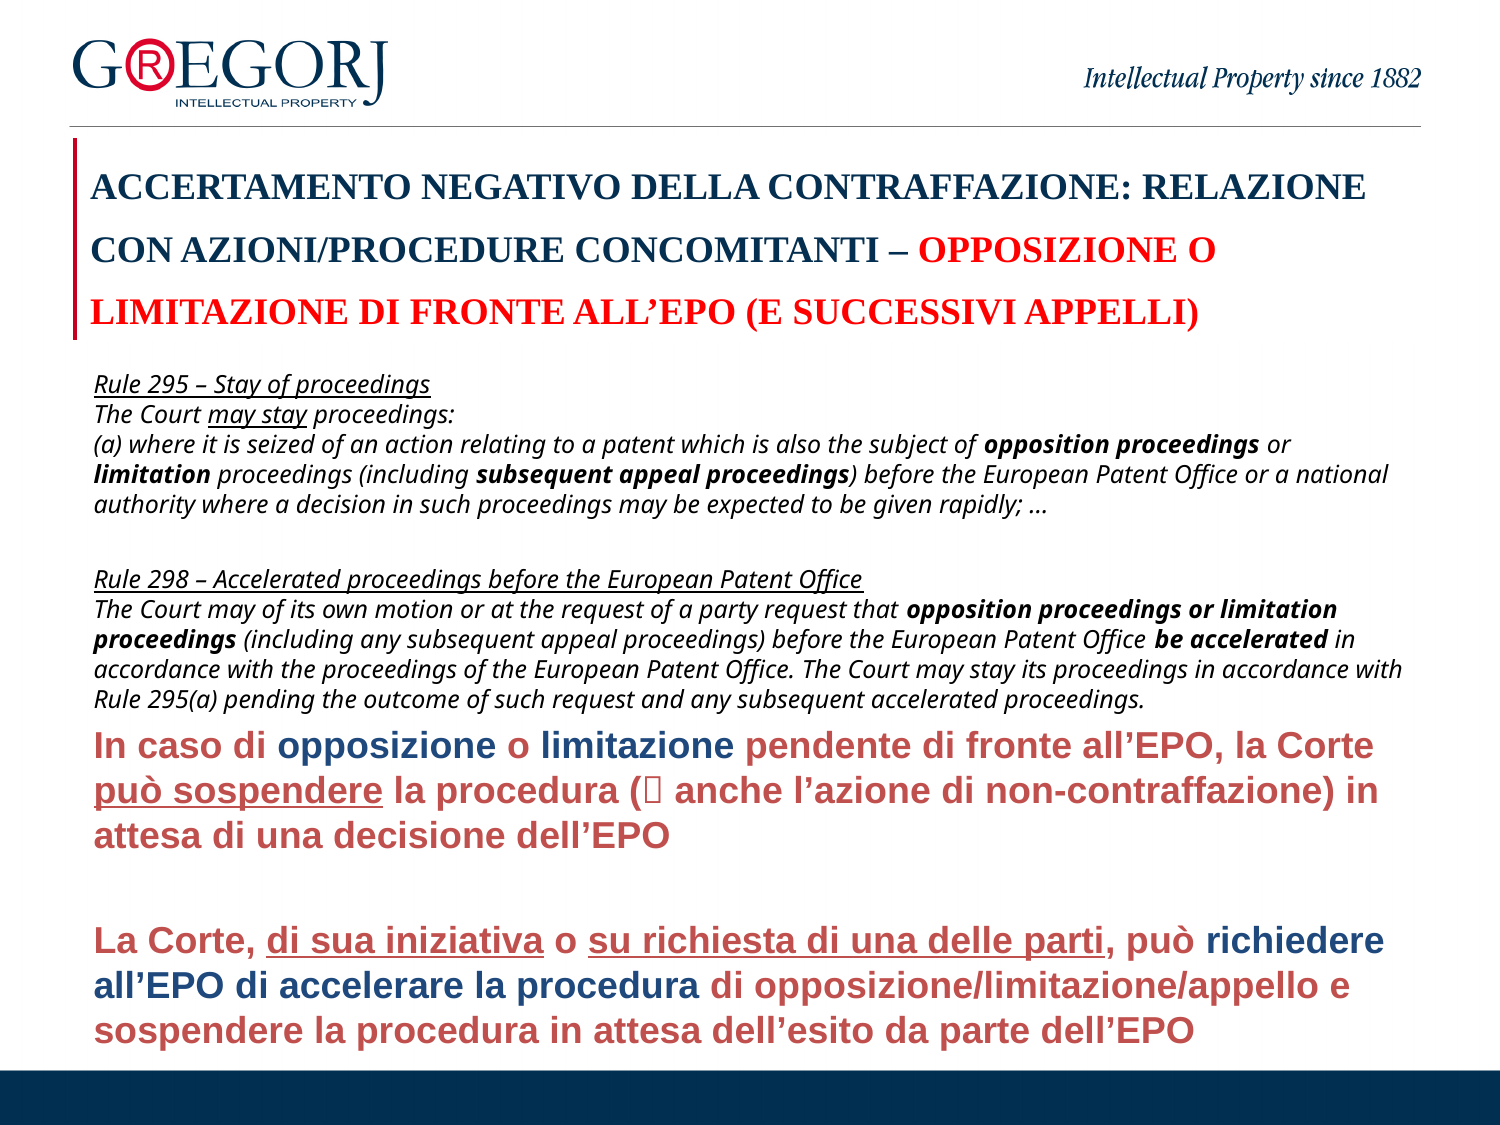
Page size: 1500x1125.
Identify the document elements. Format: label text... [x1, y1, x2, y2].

text_box Rule 295 – Stay of proceedings The Court may stay proceedings: (a) where it is seized of an action relating to a patent which is also the subject of opposition proceedings or limitation proceedings (including subsequent appeal proceedings) before the European Patent Office or a national authority where a decision in such proceedings may be expected to be given rapidly; … Rule 298 – Accelerated proceedings before the European Patent Office The Court may of its own motion or at the request of a party request that opposition proceedings or limitation proceedings (including any subsequent appeal proceedings) before the European Patent Office be accelerated in accordance with the proceedings of the European Patent Office. The Court may stay its proceedings in accordance with Rule 295(a) pending the outcome of such request and any subsequent accelerated proceedings. In caso di opposizione o limitazione pendente di fronte all’EPO, la Corte può sospendere la procedura ( anche l’azione di non-contraffazione) in attesa di una decisione dell’EPO La Corte, di sua iniziativa o su richiesta di una delle parti, può richiedere all’EPO di accelerare la procedura di opposizione/limitazione/appello e sospendere la procedura in attesa dell’esito da parte dell’EPO [78, 361, 1429, 1111]
table_header ACCERTAMENTO NEGATIVO DELLA CONTRAFFAZIONE: RELAZIONE CON AZIONI/PROCEDURE CONCOMITANTI – OPPOSIZIONE O LIMITAZIONE DI FRONTE ALL’EPO (E SUCCESSIVI APPELLI) [77, 138, 1425, 340]
picture [0, 0, 1500, 1125]
